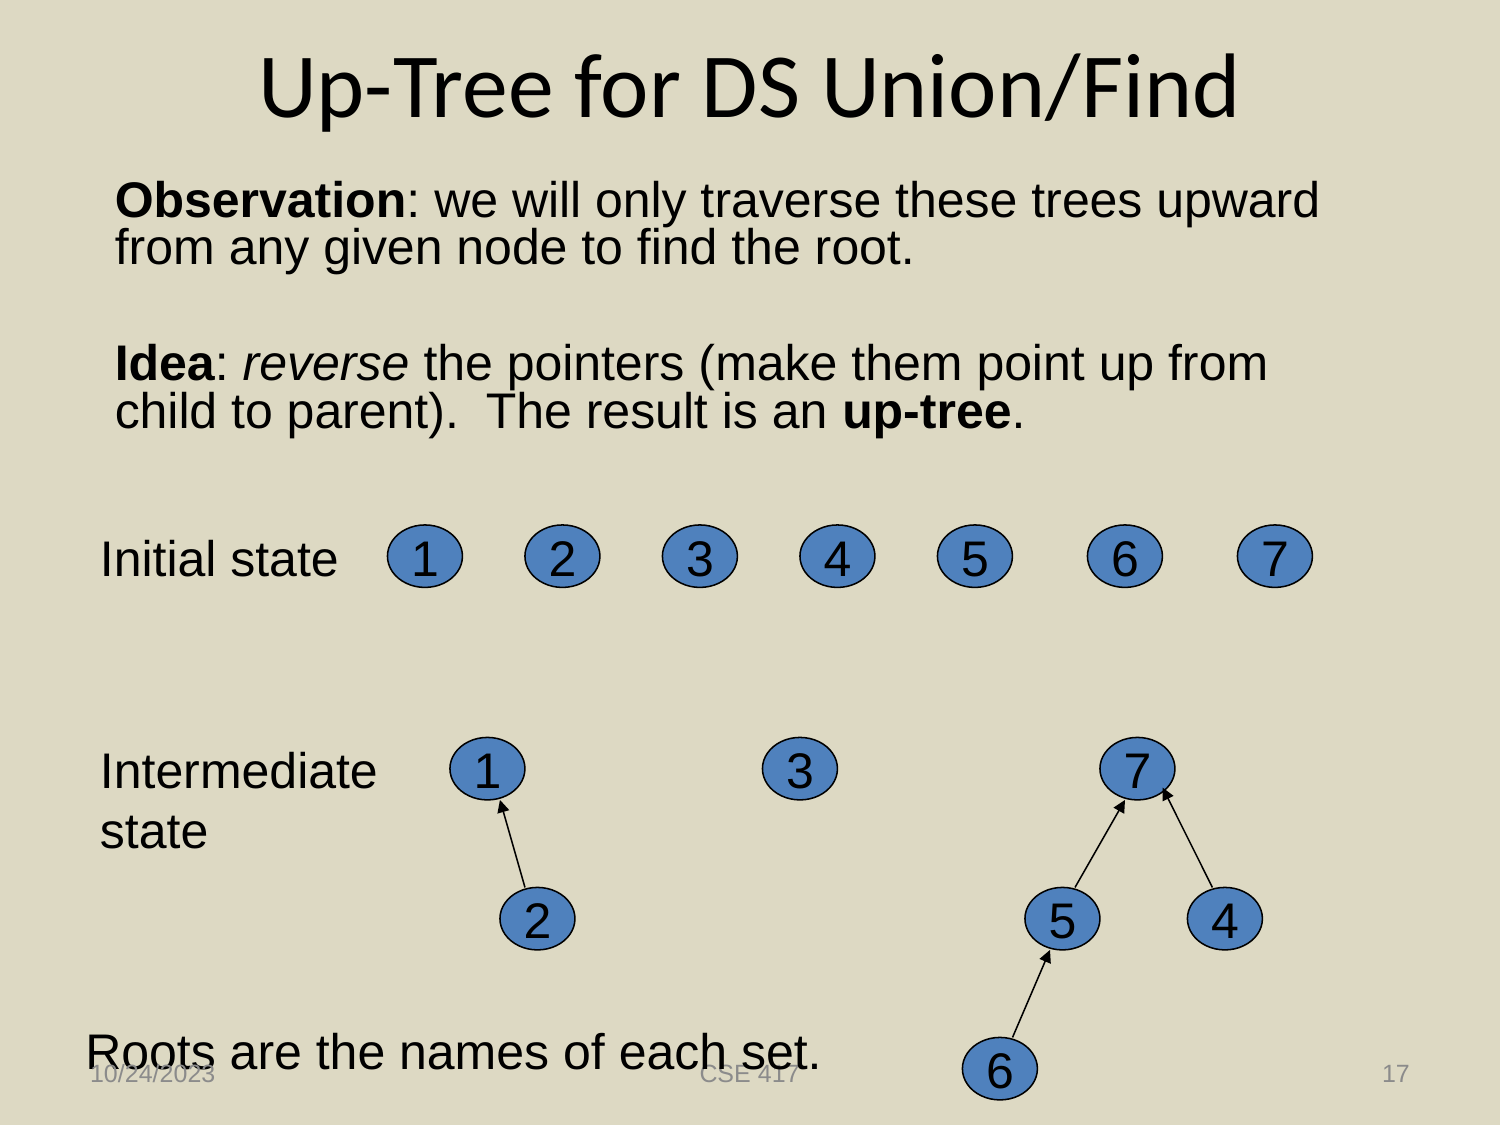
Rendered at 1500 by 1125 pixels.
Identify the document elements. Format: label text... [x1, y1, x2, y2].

text_box 2 [499, 887, 575, 950]
text_box 1 [449, 737, 525, 800]
text_box [1074, 799, 1126, 888]
text_box Intermediate state [85, 731, 393, 867]
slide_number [75, 1042, 425, 1103]
text_box Initial state [85, 518, 354, 594]
text_box 1 [387, 524, 463, 588]
text_box 7 [1237, 524, 1313, 588]
text_box 5 [1024, 887, 1100, 950]
text_box 3 [762, 737, 838, 800]
text_box 4 [799, 524, 875, 588]
footer CSE 417 [512, 1042, 988, 1103]
text_box 7 [1099, 737, 1175, 800]
text_box 6 [1087, 524, 1163, 588]
text_box Roots are the names of each set. [70, 1012, 838, 1088]
text_box 4 [1187, 887, 1263, 950]
text_box 3 [662, 524, 738, 588]
text_box [1012, 949, 1051, 1038]
text_box 6 [980, 1037, 1038, 1100]
text_box 2 [524, 524, 600, 588]
text_box 5 [937, 524, 1013, 588]
slide_number 17 [1074, 1042, 1425, 1103]
text_box [1162, 787, 1213, 888]
text_box Observation: we will only traverse these trees upward from any given node to find the root. Idea: reverse the pointers (make them point up from child to parent). The result is an up-tree. [99, 171, 1400, 446]
title Up-Tree for DS Union/Find [75, 0, 1425, 175]
text_box [497, 799, 526, 888]
